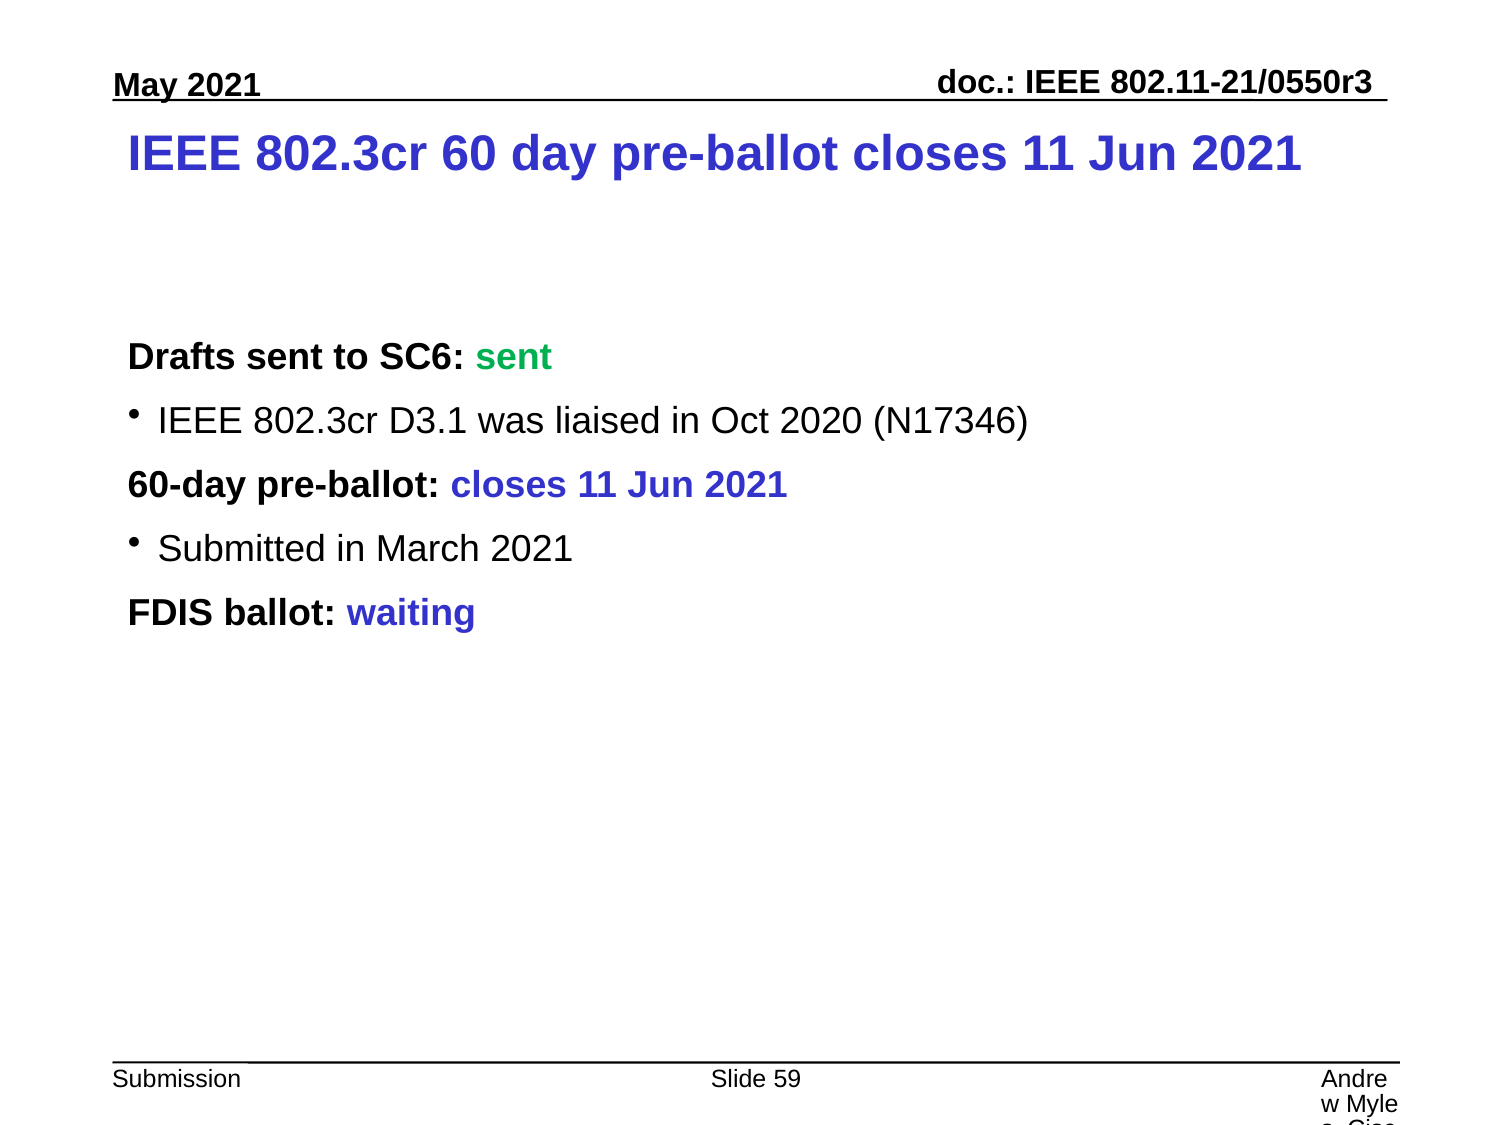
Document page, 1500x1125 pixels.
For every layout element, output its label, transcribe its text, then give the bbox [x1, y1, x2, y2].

list Drafts sent to SC6: sent IEEE 802.3cr D3.1 was liaised in Oct 2020 (N17346) 60-day pre-ballot: closes 11 Jun 2021 Submitted in March 2021 FDIS ballot: waiting [112, 324, 1388, 1000]
title IEEE 802.3cr 60 day pre-ballot closes 11 Jun 2021 [112, 112, 1388, 288]
slide_number Slide 59 [709, 1061, 803, 1093]
footer Andrew Myles, Cisco [1320, 1061, 1402, 1093]
